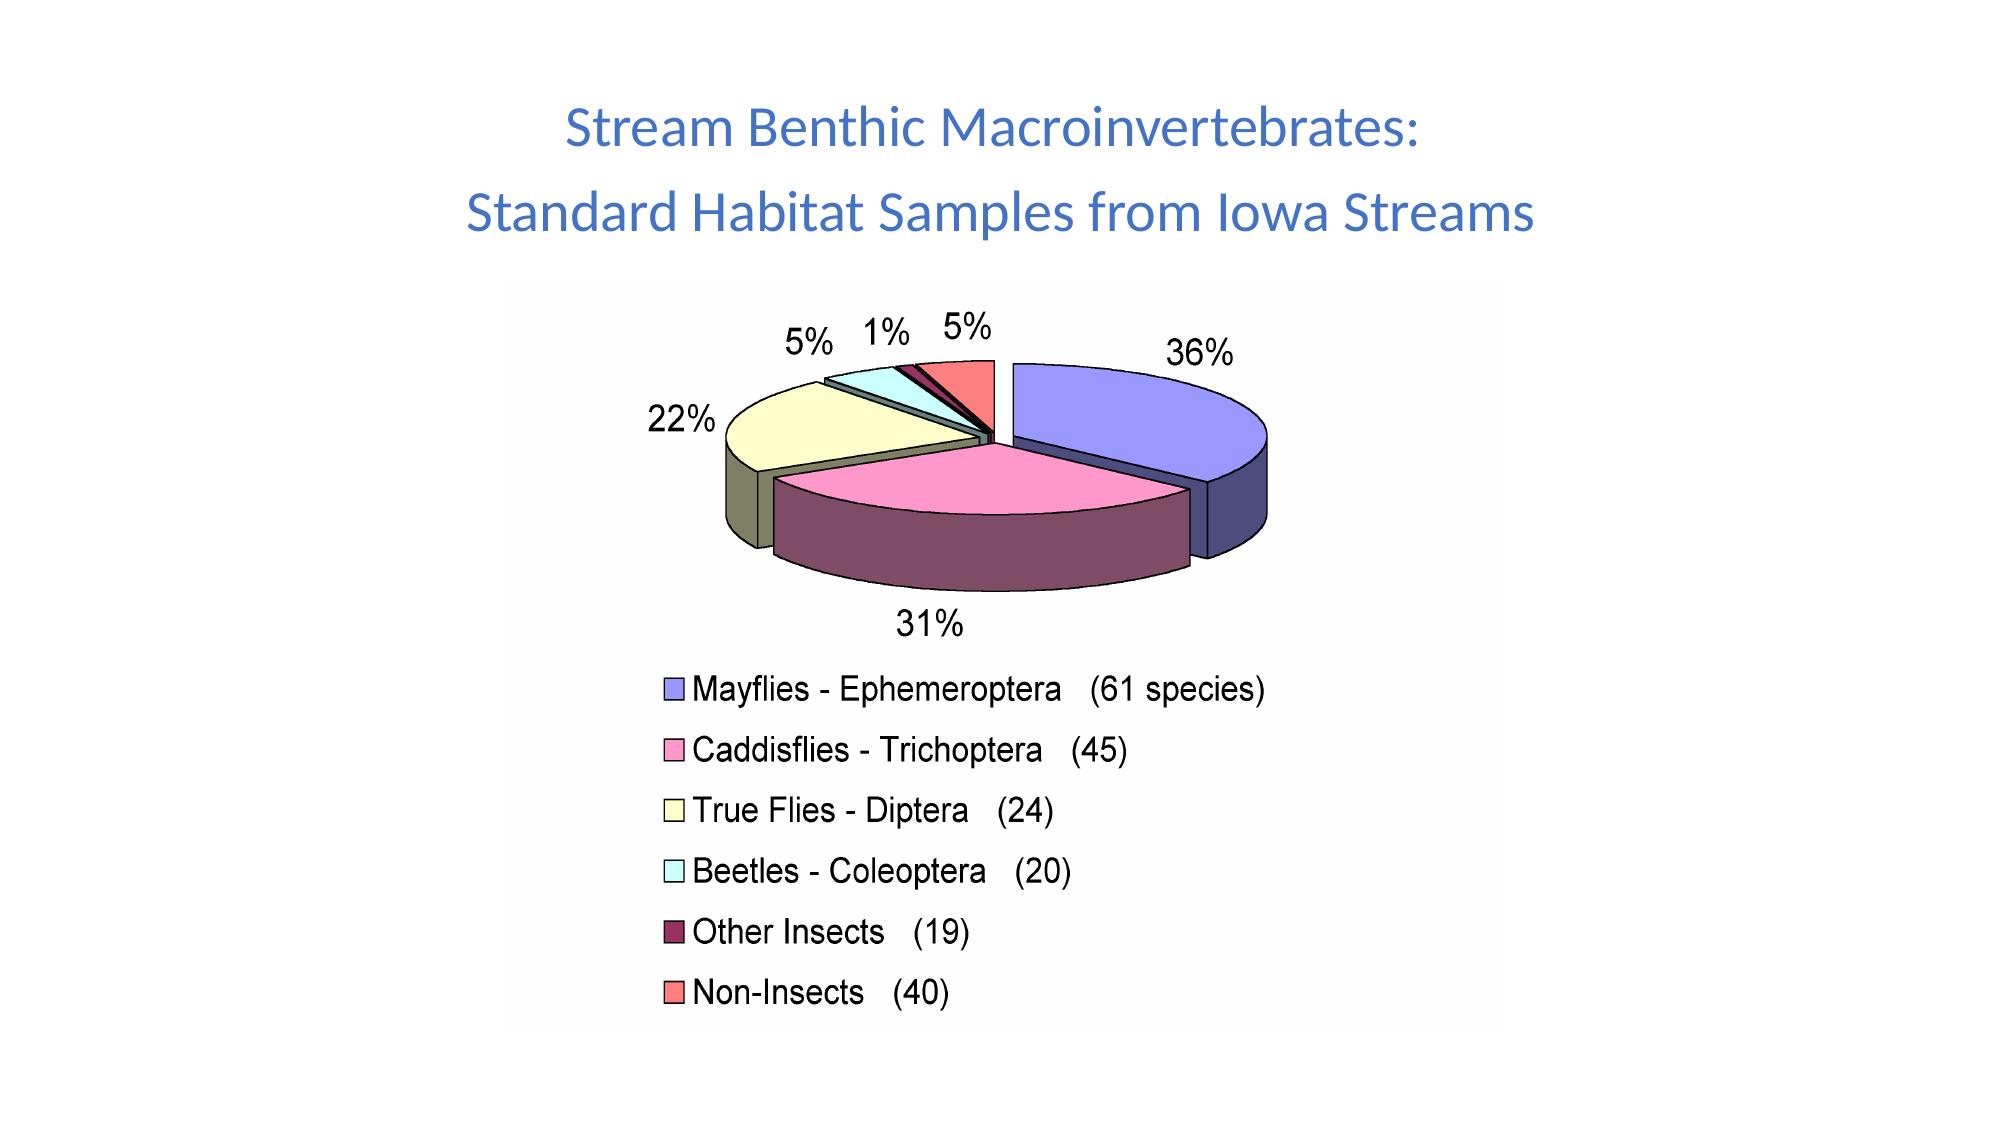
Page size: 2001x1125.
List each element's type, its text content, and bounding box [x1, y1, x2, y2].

picture [506, 281, 1505, 1031]
text_box Stream Benthic Macroinvertebrates: Standard Habitat Samples from Iowa Streams [293, 94, 1707, 251]
